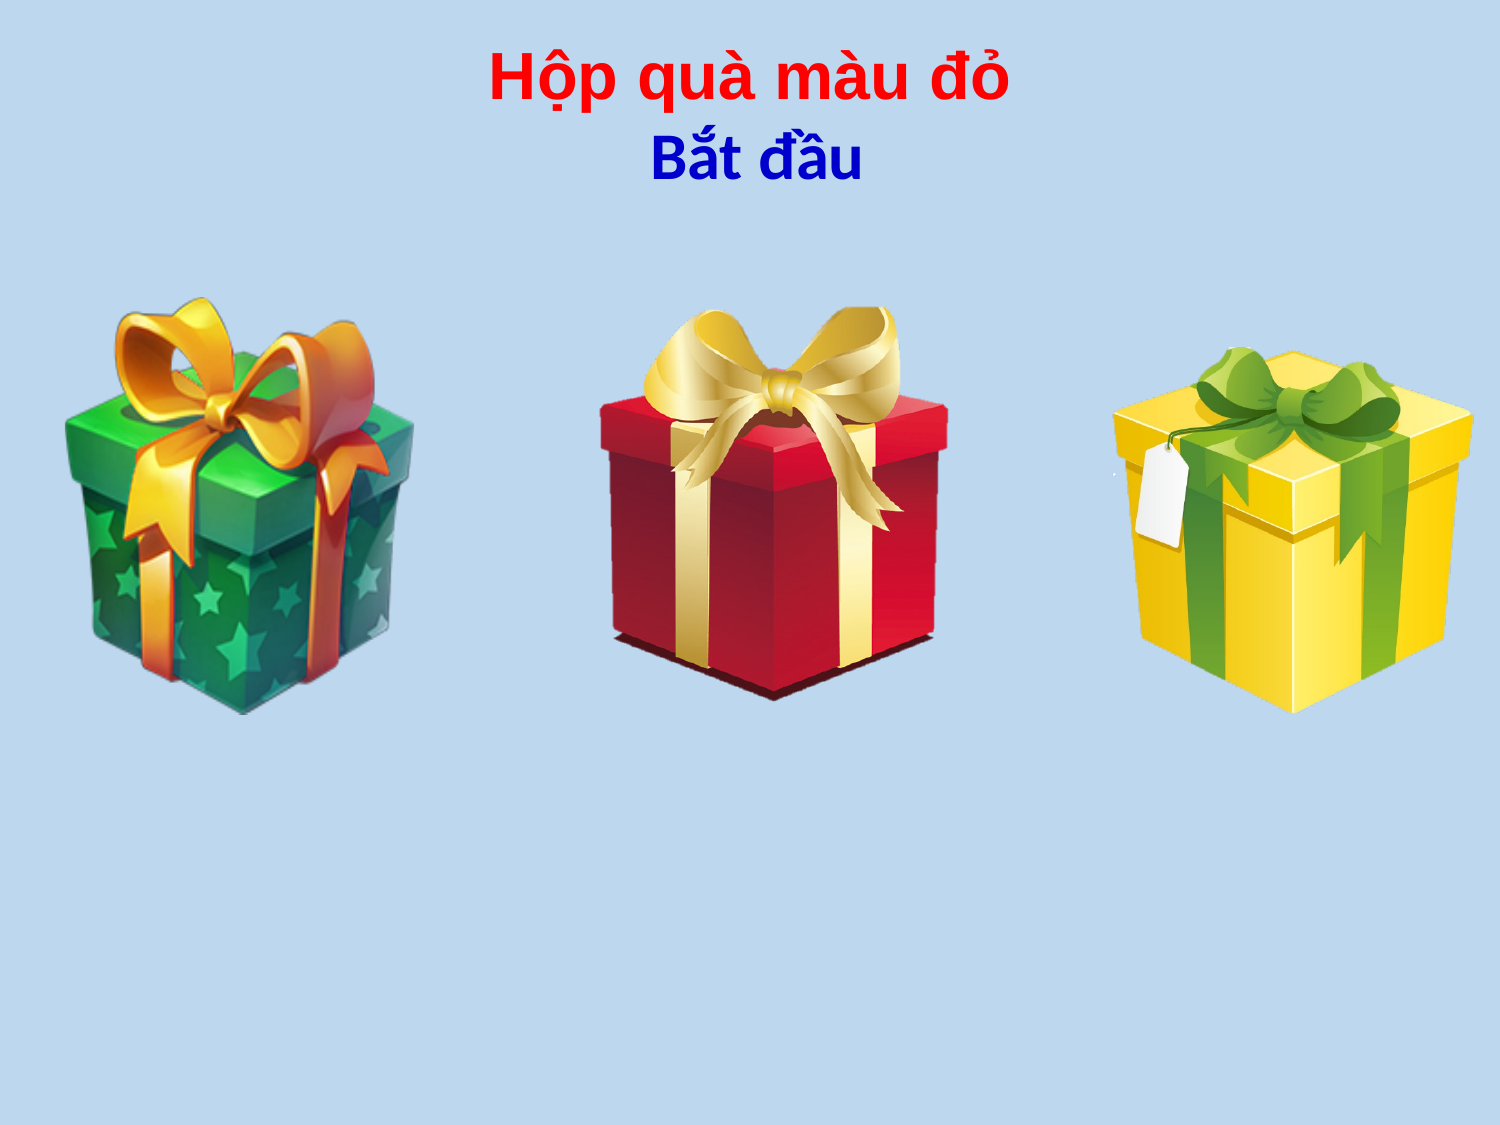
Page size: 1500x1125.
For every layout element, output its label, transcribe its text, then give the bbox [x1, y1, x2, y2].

text_box Hộp quà màu đỏ Bắt đầu [473, 25, 1026, 200]
picture [514, 257, 1012, 755]
picture [1099, 347, 1487, 719]
picture [56, 297, 422, 715]
